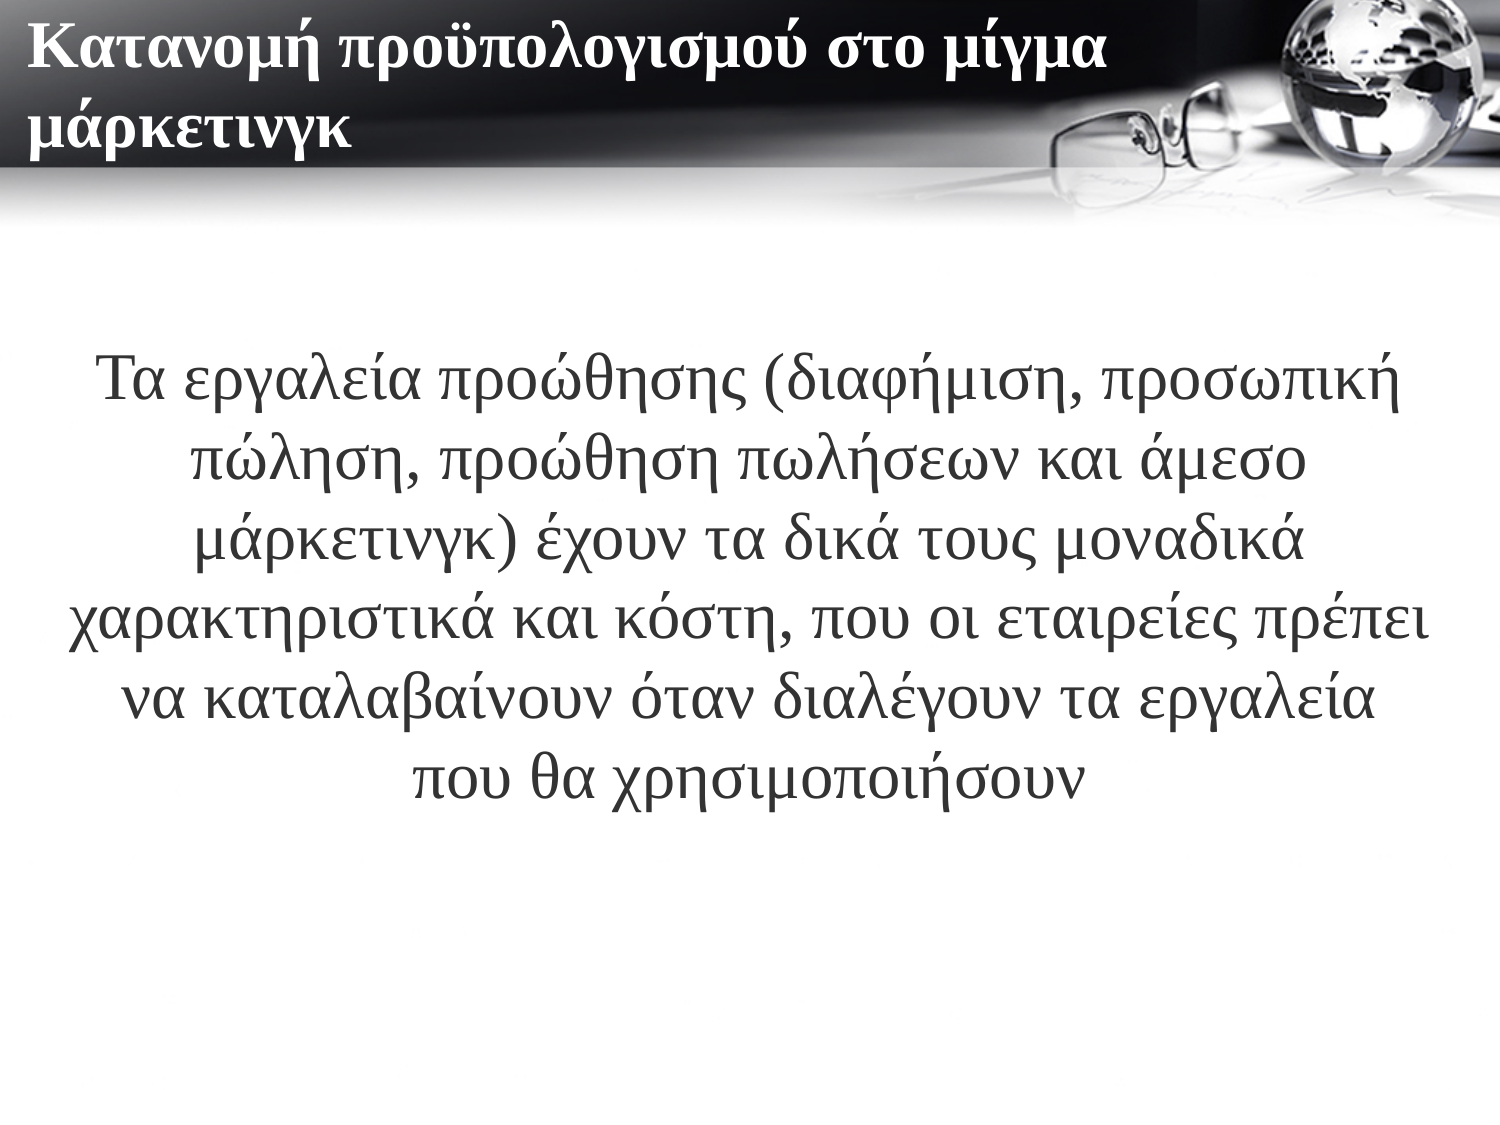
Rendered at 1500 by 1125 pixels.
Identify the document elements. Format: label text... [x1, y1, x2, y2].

title Κατανομή προϋπολογισμού στο μίγμα μάρκετινγκ [12, 0, 1413, 163]
picture [0, 0, 1500, 1125]
list Τα εργαλεία προώθησης (διαφήμιση, προσωπική πώληση, προώθηση πωλήσεων και άμεσο μάρκετινγκ) έχουν τα δικά τους μοναδικά χαρακτηριστικά και κόστη, που οι εταιρείες πρέπει να καταλαβαίνουν όταν διαλέγουν τα εργαλεία που θα χρησιμοποιήσουν [49, 324, 1451, 1026]
